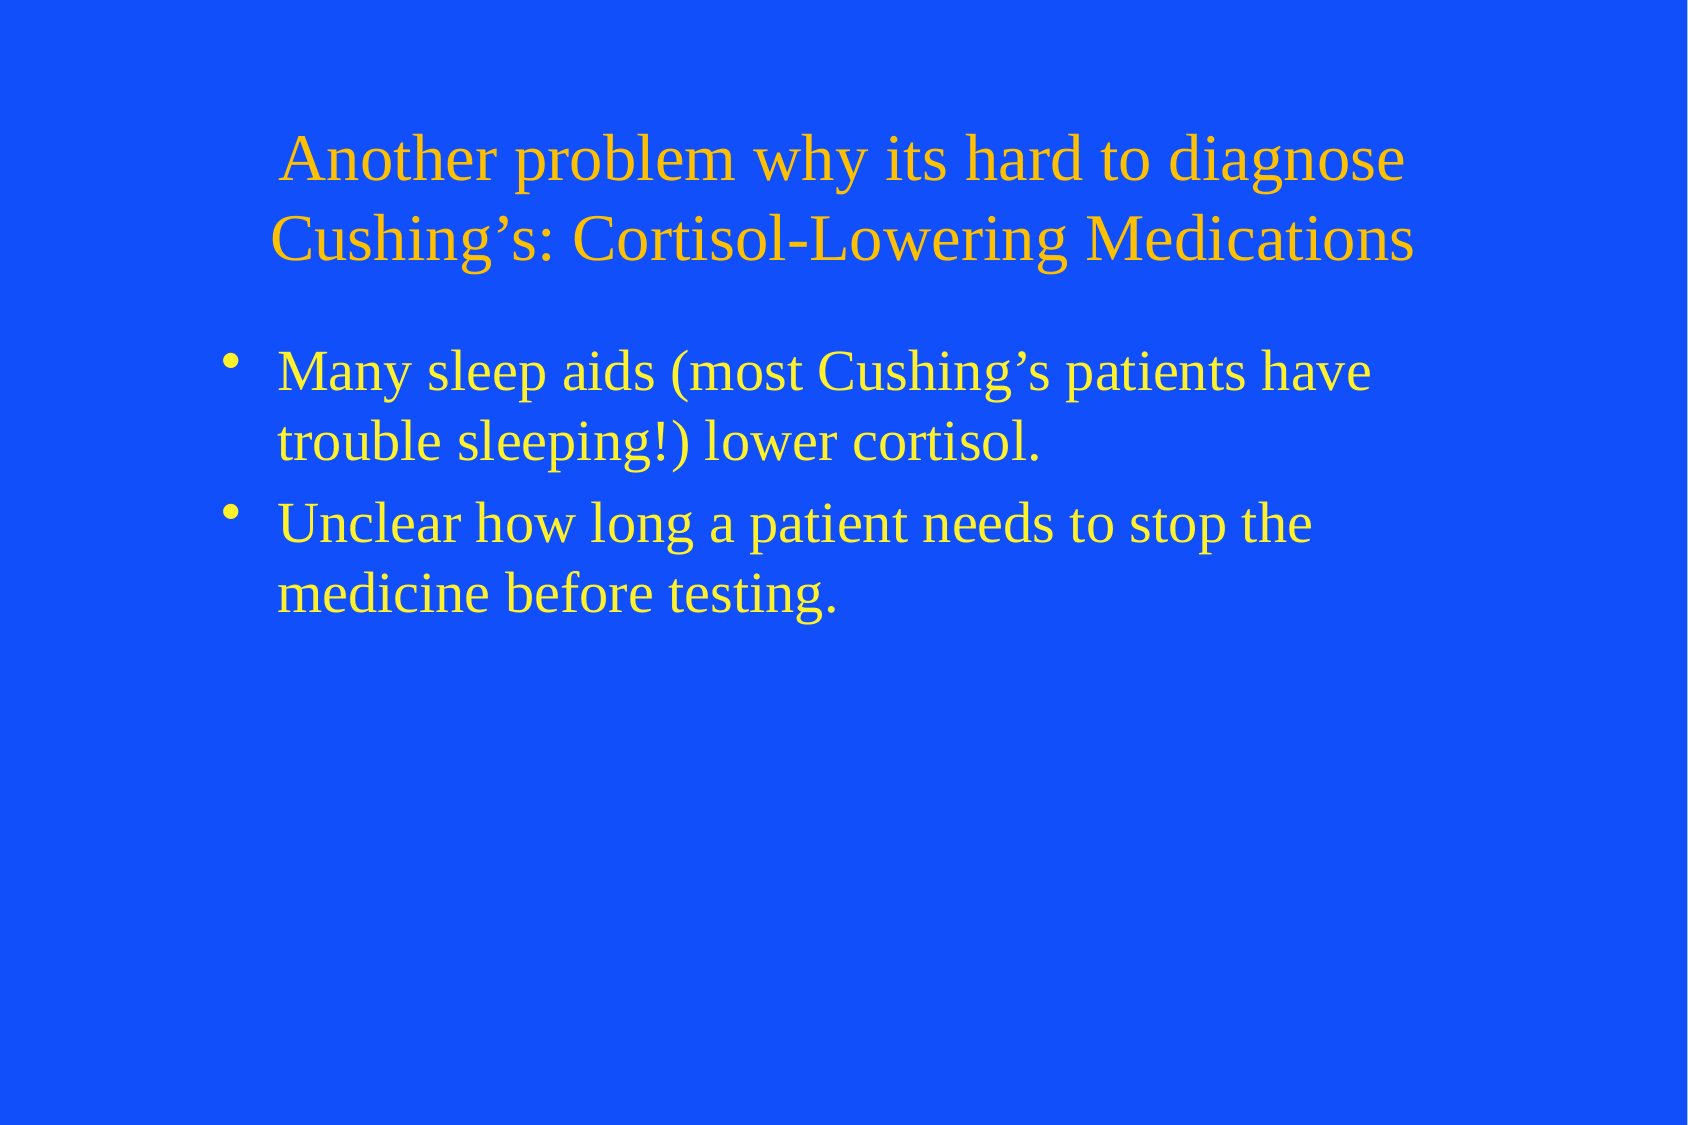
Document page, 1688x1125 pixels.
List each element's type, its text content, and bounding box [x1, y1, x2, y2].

list Many sleep aids (most Cushing’s patients have trouble sleeping!) lower cortisol. Unclear how long a patient needs to stop the medicine before testing. [206, 324, 1482, 1000]
title Another problem why its hard to diagnose Cushing’s: Cortisol-Lowering Medications [206, 99, 1482, 288]
